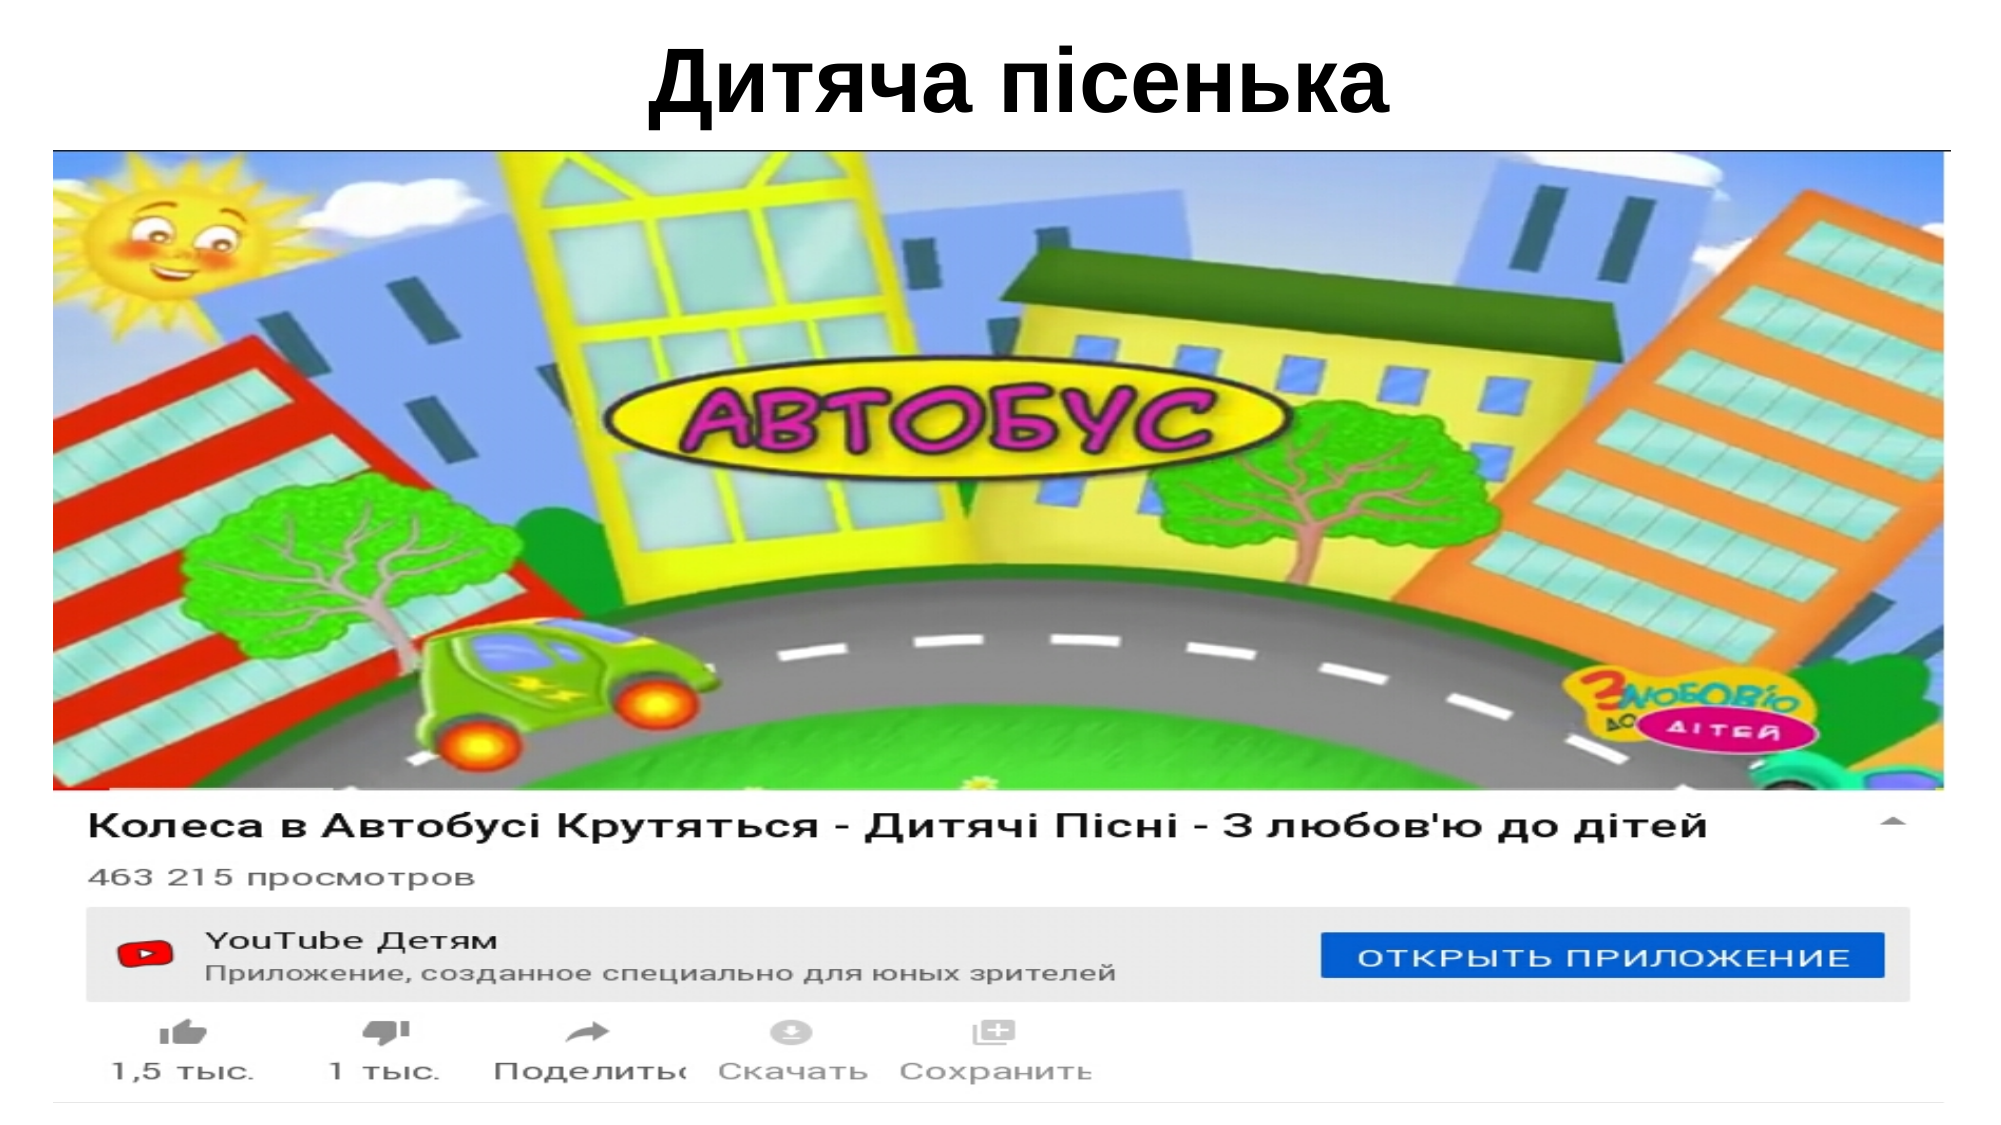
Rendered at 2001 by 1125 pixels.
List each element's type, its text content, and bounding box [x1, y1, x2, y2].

title Дитяча пісенька [157, 0, 1883, 150]
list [52, 150, 1951, 1103]
